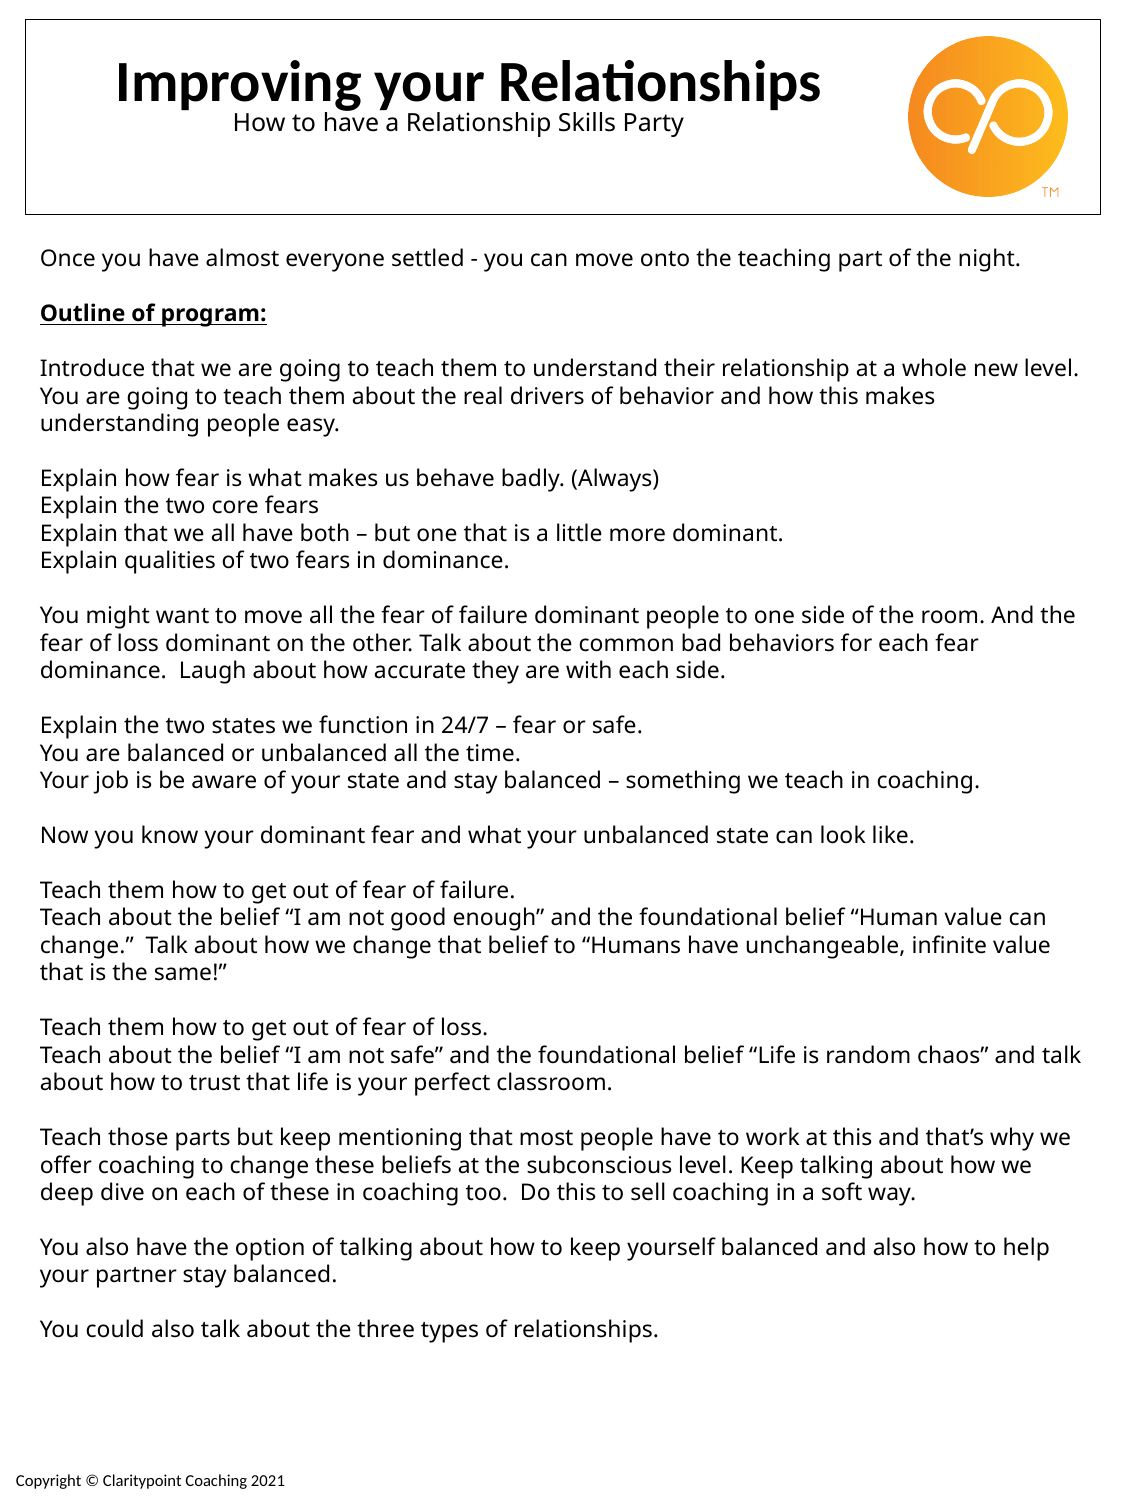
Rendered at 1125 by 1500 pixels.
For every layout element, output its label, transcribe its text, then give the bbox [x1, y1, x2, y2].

text_box Copyright © Claritypoint Coaching 2021 [1, 1462, 301, 1498]
text_box Improving your Relationships [101, 36, 837, 121]
picture [907, 36, 1068, 197]
text_box How to have a Relationship Skills Party [217, 99, 700, 145]
text_box [23, 18, 1102, 216]
text_box Once you have almost everyone settled - you can move onto the teaching part of the night. Outline of program: Introduce that we are going to teach them to understand their relationship at a whole new level. You are going to teach them about the real drivers of behavior and how this makes understanding people easy. Explain how fear is what makes us behave badly. (Always) Explain the two core fears Explain that we all have both – but one that is a little more dominant. Explain qualities of two fears in dominance. You might want to move all the fear of failure dominant people to one side of the room. And the fear of loss dominant on the other. Talk about the common bad behaviors for each fear dominance. Laugh about how accurate they are with each side. Explain the two states we function in 24/7 – fear or safe. You are balanced or unbalanced all the time. Your job is be aware of your state and stay balanced – something we teach in coaching. Now you know your dominant fear and what your unbalanced state can look like. Teach them how to get out of fear of failure. Teach about the belief “I am not good enough” and the foundational belief “Human value can change.” Talk about how we change that belief to “Humans have unchangeable, infinite value that is the same!” Teach them how to get out of fear of loss. Teach about the belief “I am not safe” and the foundational belief “Life is random chaos” and talk about how to trust that life is your perfect classroom. Teach those parts but keep mentioning that most people have to work at this and that’s why we offer coaching to change these beliefs at the subconscious level. Keep talking about how we deep dive on each of these in coaching too. Do this to sell coaching in a soft way. You also have the option of talking about how to keep yourself balanced and also how to help your partner stay balanced. You could also talk about the three types of relationships. [24, 236, 1109, 1350]
